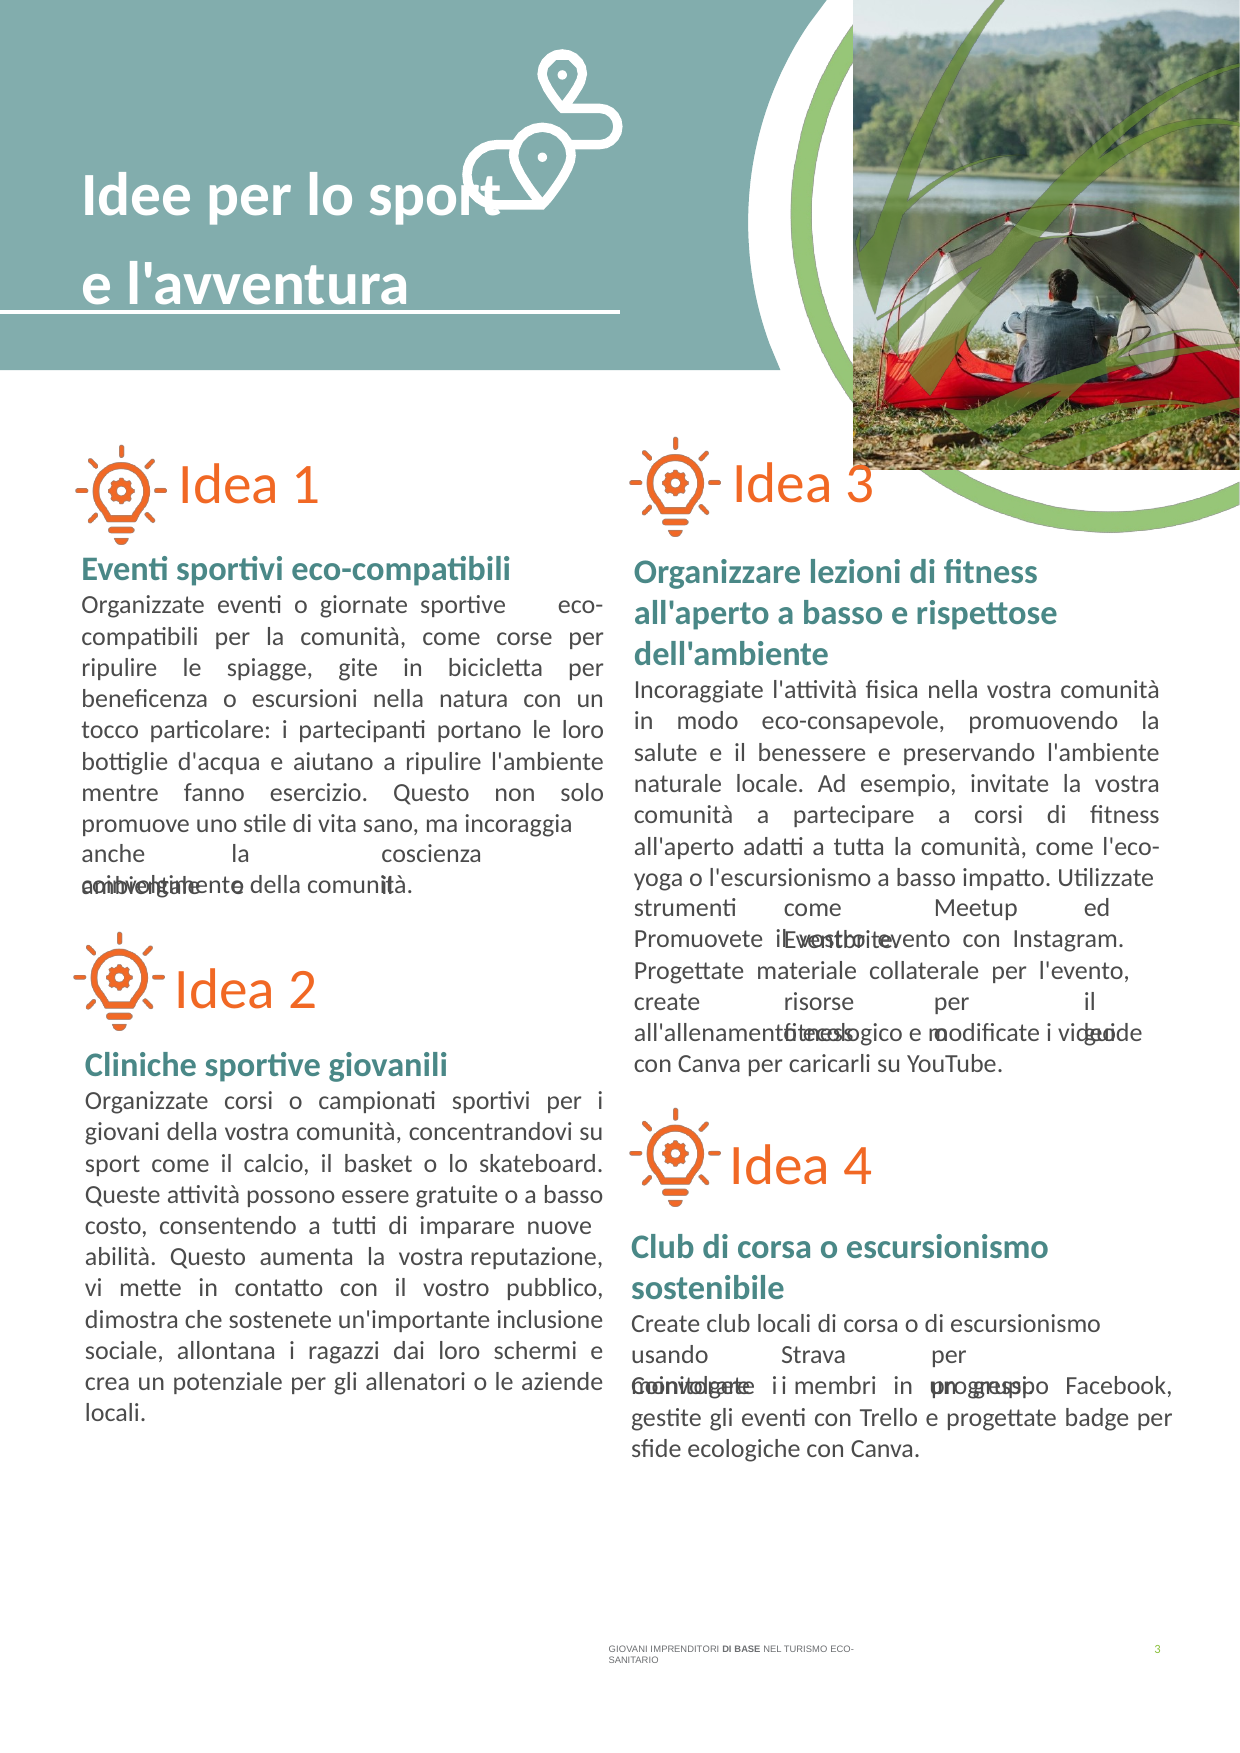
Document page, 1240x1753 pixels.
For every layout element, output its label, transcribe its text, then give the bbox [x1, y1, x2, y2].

text_box all'allenamento ecologico e modificate i video con Canva per caricarli su YouTube. [631, 1013, 1162, 1078]
text_box 3 [1152, 1638, 1163, 1656]
text_box usando Strava per monitorare i progressi. [629, 1335, 1175, 1366]
text_box Promuovete il vostro evento con Instagram. Progettate materiale collaterale per l'evento, [631, 919, 1162, 982]
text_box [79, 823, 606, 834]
text_box Idea 4 Club di corsa o escursionismo sostenibile Create club locali di corsa o di escursionismo [629, 1124, 1174, 1335]
text_box Idea 2 Cliniche sportive giovanili Organizzate corsi o campionati sportivi per i giovani della vostra comunità, concentrandovi su sport come il calcio, il basket o lo skateboard. Queste attività possono essere gratuite o a basso costo, consentendo a tutti di imparare nuove abilità. Questo aumenta la vostra reputazione, vi mette in contatto con il vostro pubblico, dimostra che sostenete un'importante inclusione sociale, allontana i ragazzi dai loro schermi e crea un potenziale per gli allenatori o le aziende locali. [83, 912, 606, 1428]
picture [65, 927, 176, 1037]
text_box coinvolgimento della comunità. [79, 865, 418, 900]
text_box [0, 0, 1240, 814]
text_box Coinvolgete i membri in un gruppo Facebook, gestite gli eventi con Trello e progettate badge per sfide ecologiche con Canva. [629, 1366, 1175, 1463]
text_box create risorse per il fitness o guide [631, 982, 1162, 1013]
text_box Idea 3 Organizzare lezioni di fitness all'aperto a basso e rispettose dell'ambiente Incoraggiate l'attività fisica nella vostra comunità in modo eco-consapevole, promuovendo la salute e il benessere e preservando l'ambiente naturale locale. Ad esempio, invitate la vostra comunità a partecipare a corsi di fitness all'aperto adatti a tutta la comunità, come l'eco- yoga o l'escursionismo a basso impatto. Utilizzate [631, 823, 1162, 888]
text_box anche la coscienza ambientale e il [79, 834, 606, 900]
text_box strumenti come Meetup ed Eventbrite. [631, 888, 1162, 919]
picture [620, 1102, 731, 1213]
text_box GIOVANI IMPRENDITORI DI BASE NEL TURISMO ECO-SANITARIO [606, 1641, 883, 1666]
